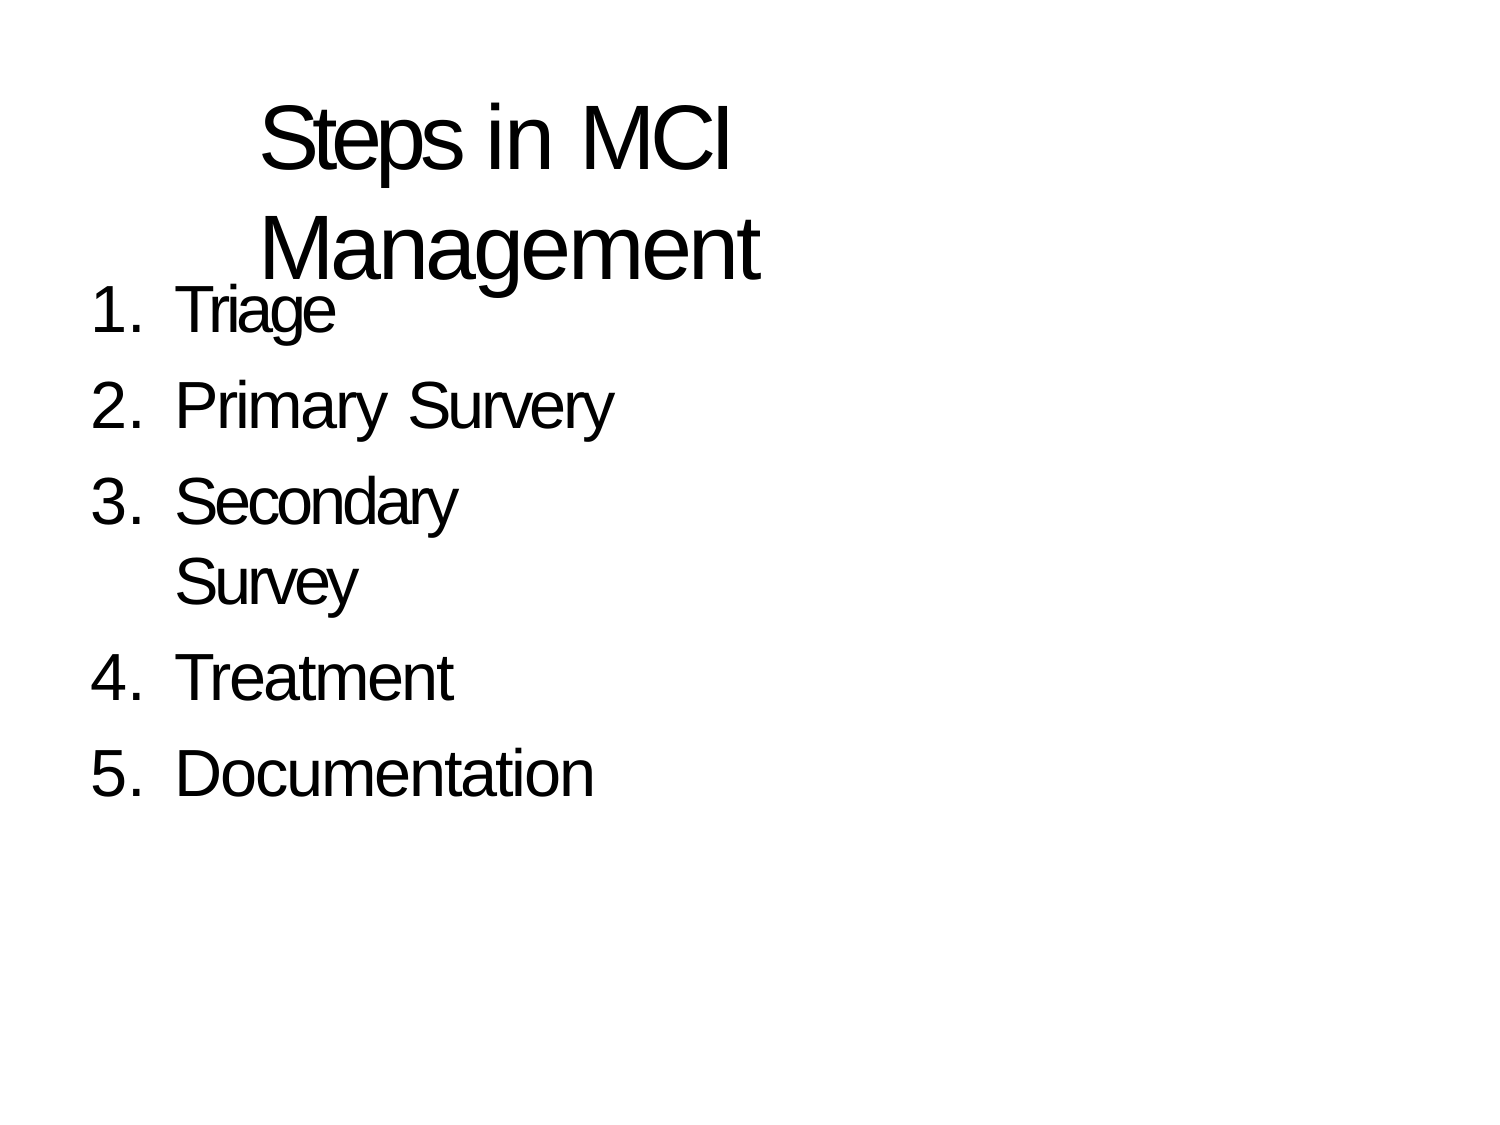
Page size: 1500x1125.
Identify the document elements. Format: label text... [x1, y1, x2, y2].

title Steps in MCI Management [256, 75, 1245, 298]
text_box Triage Primary Survery Secondary Survey Treatment Documentation [87, 247, 657, 810]
